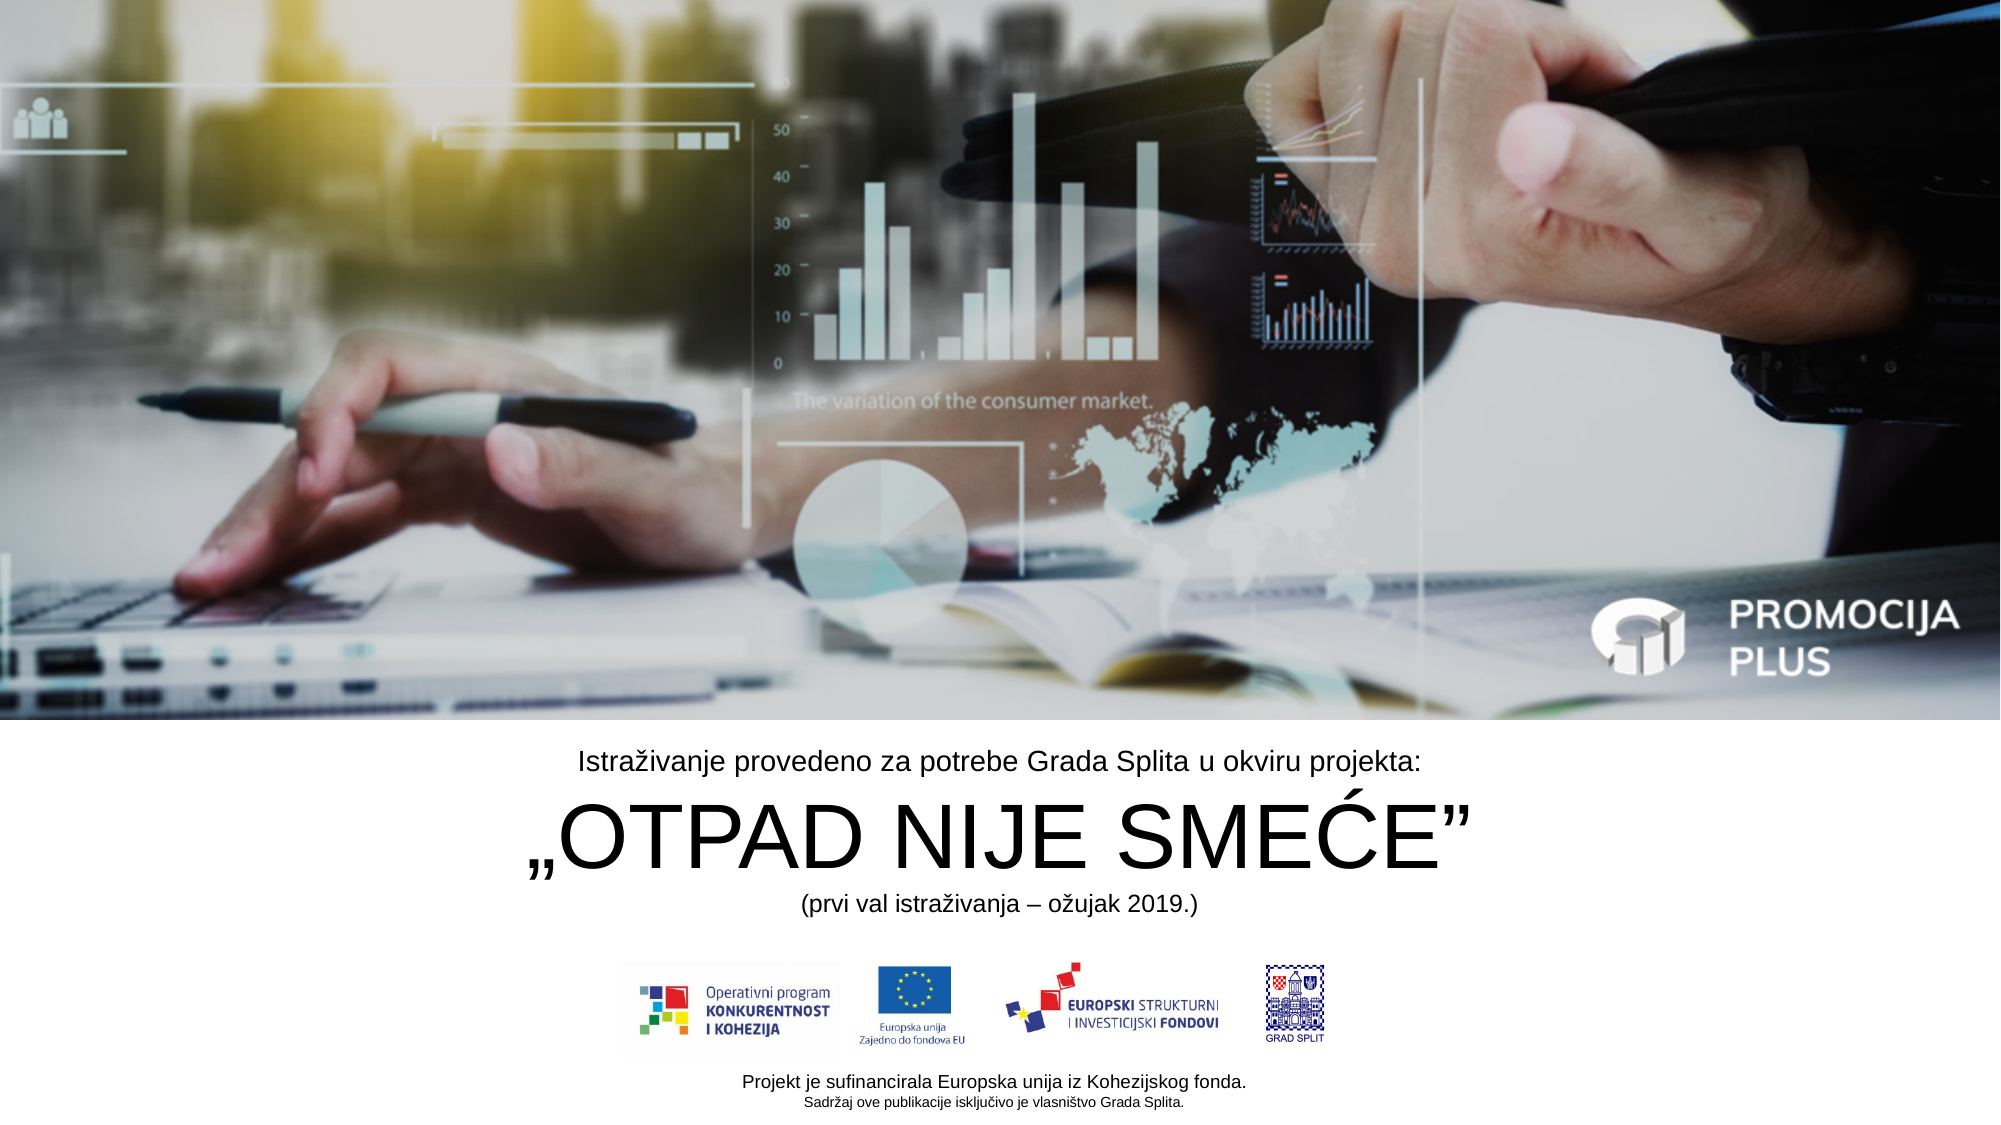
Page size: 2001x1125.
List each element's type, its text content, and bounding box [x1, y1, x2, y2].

picture [593, 947, 1237, 1063]
picture [0, 0, 2001, 720]
text_box Projekt je sufinancirala Europska unija iz Kohezijskog fonda. Sadržaj ove publikacije isključivo je vlasništvo Grada Splita. [727, 1062, 1262, 1125]
title Istraživanje provedeno za potrebe Grada Splita u okviru projekta: „OTPAD NIJE SMEĆE” (prvi val istraživanja – ožujak 2019.) [486, 720, 1514, 1006]
picture [1264, 963, 1326, 1044]
